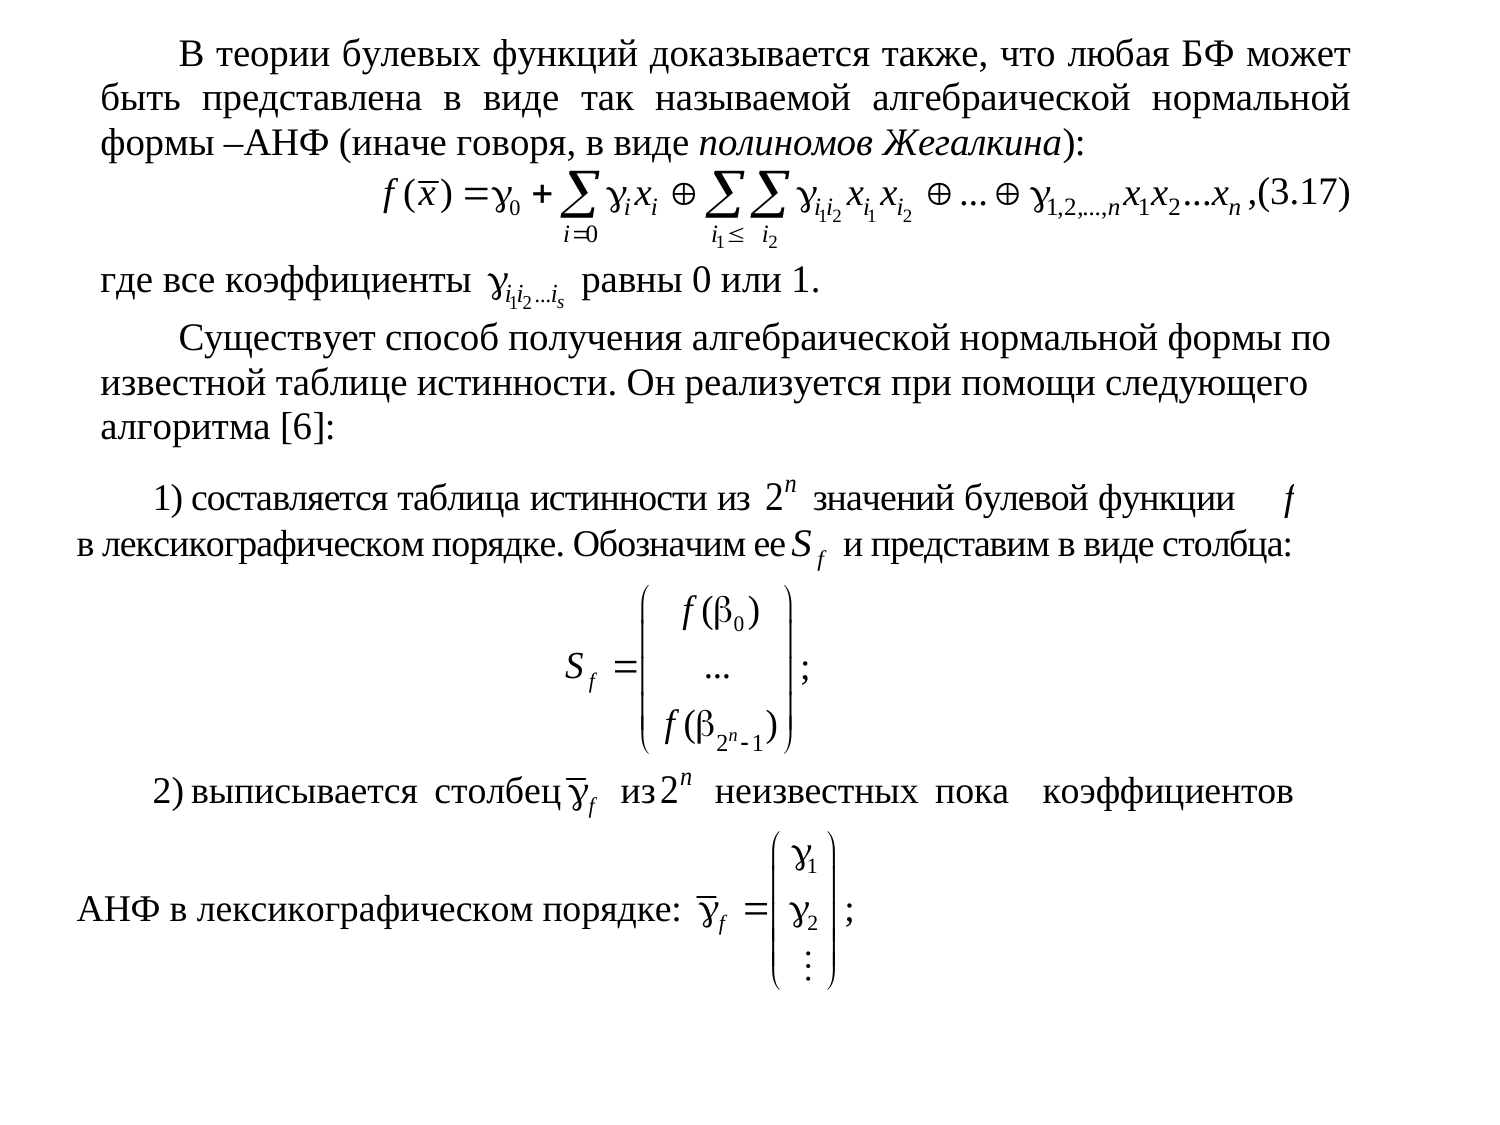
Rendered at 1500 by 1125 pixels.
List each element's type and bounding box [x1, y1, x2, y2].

picture [76, 467, 1297, 997]
list [100, 30, 1354, 449]
